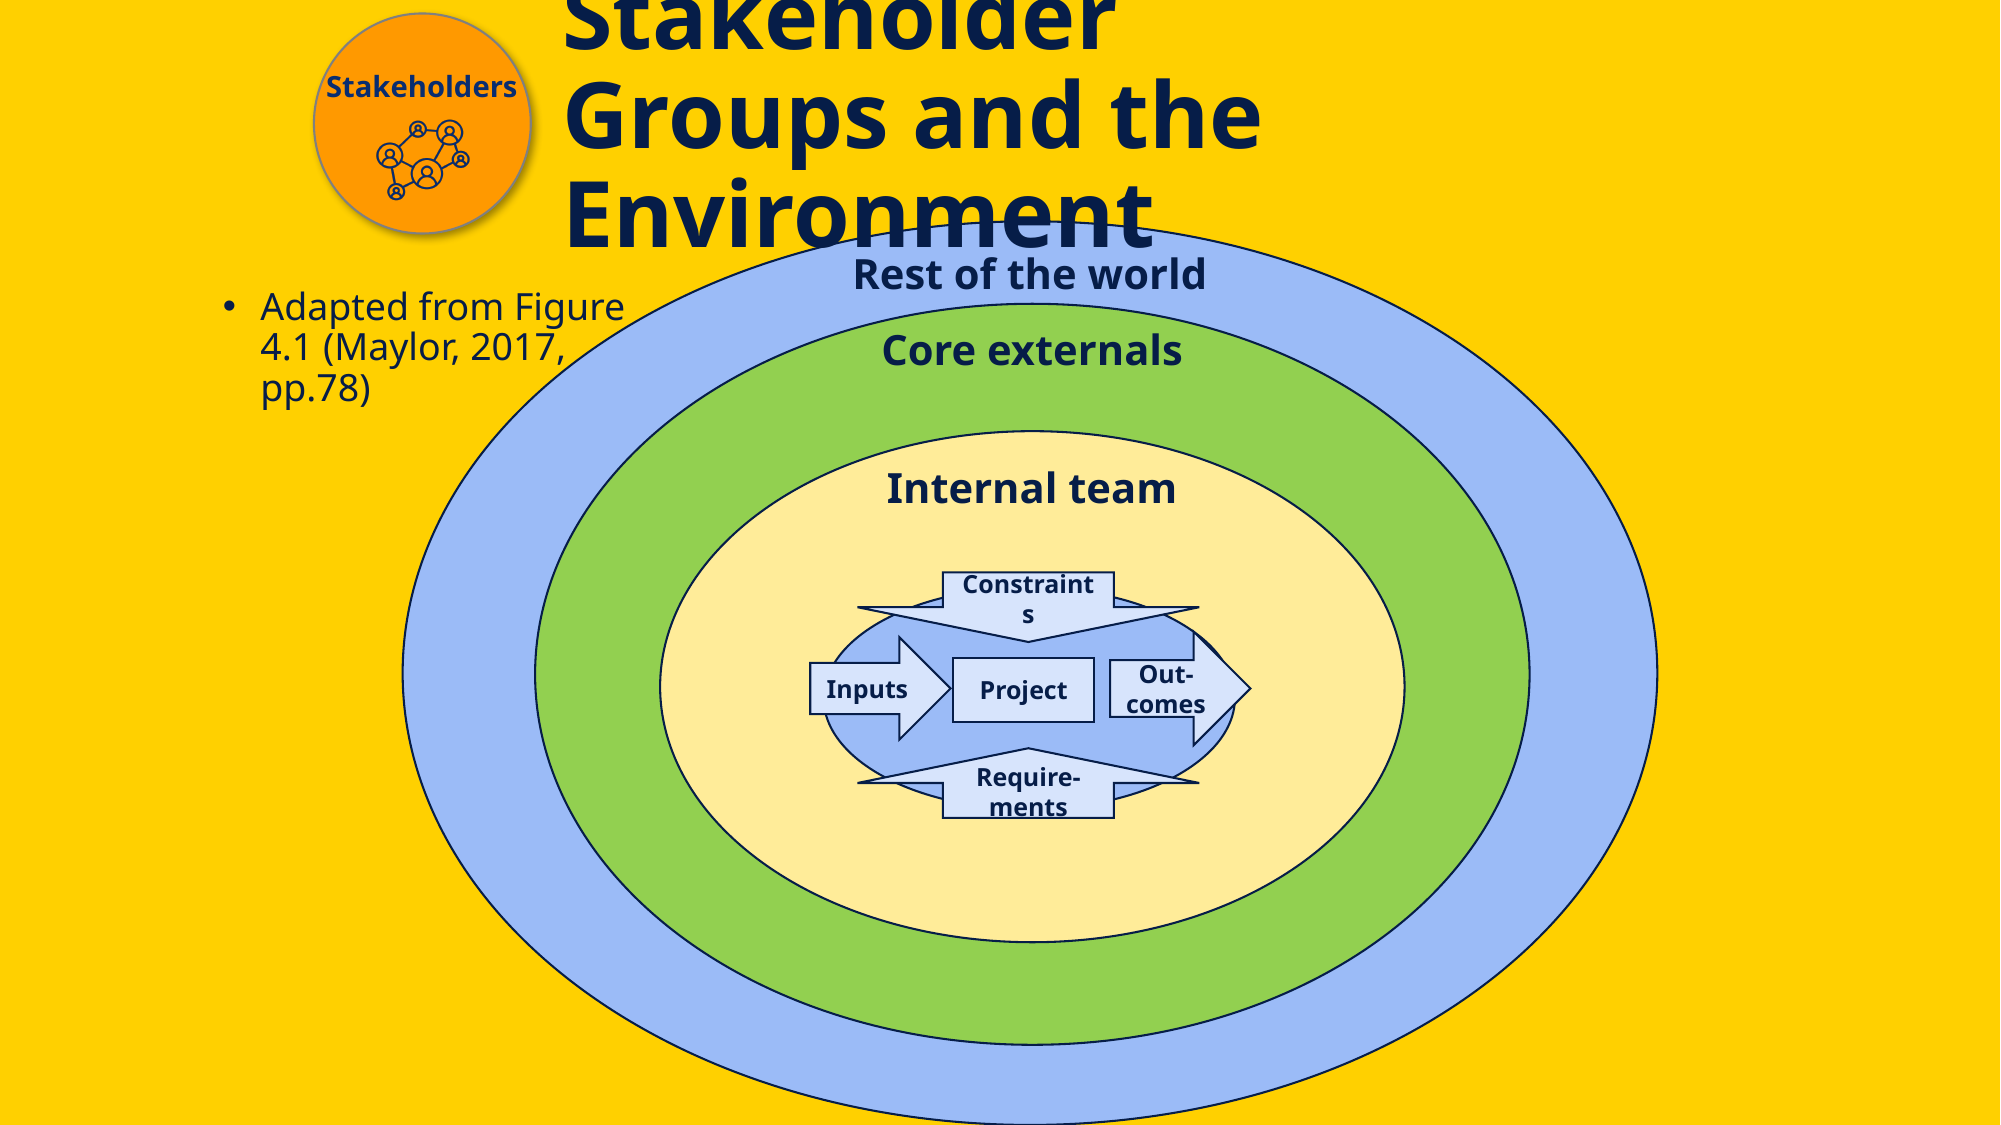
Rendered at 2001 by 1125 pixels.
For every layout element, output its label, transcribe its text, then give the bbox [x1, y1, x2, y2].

list Adapted from Figure 4.1 (Maylor, 2017, pp.78) [207, 280, 653, 995]
text_box Rest of the world [587, 228, 1659, 1125]
text_box Internal team [659, 430, 1406, 944]
text_box [912, 597, 941, 606]
text_box Project [952, 657, 1095, 723]
title Stakeholder Groups and the Environment [547, 10, 1481, 228]
text_box [1115, 785, 1161, 801]
text_box [825, 615, 1236, 777]
text_box Require-ments [857, 747, 1200, 819]
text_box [295, 13, 549, 234]
text_box Inputs [809, 634, 952, 743]
text_box Core externals [653, 302, 1531, 1046]
text_box [898, 785, 941, 800]
text_box Constraints [857, 571, 1200, 644]
text_box [1115, 596, 1147, 606]
text_box Out-comes [1109, 629, 1252, 748]
